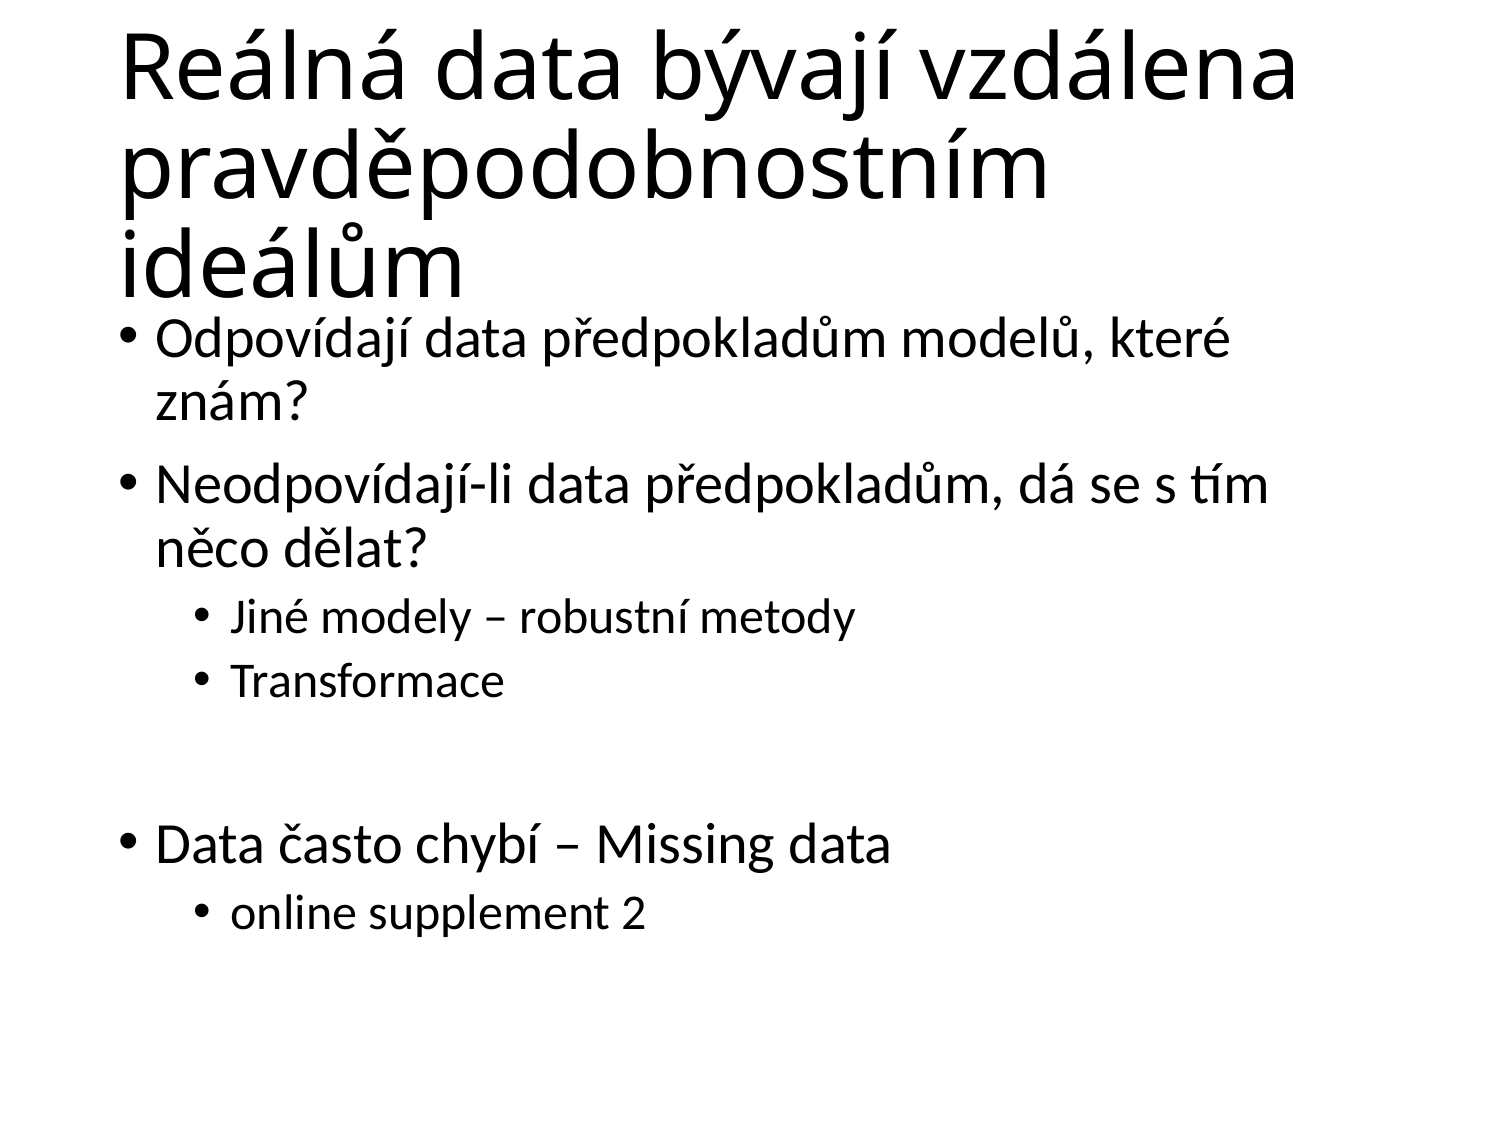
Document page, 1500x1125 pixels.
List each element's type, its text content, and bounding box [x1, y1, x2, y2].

title Reálná data bývají vzdálena pravděpodobnostním ideálům [103, 59, 1397, 278]
list Odpovídají data předpokladům modelů, které znám? Neodpovídají-li data předpokladům, dá se s tím něco dělat? Jiné modely – robustní metody Transformace Data často chybí – Missing data online supplement 2 [103, 299, 1397, 1014]
